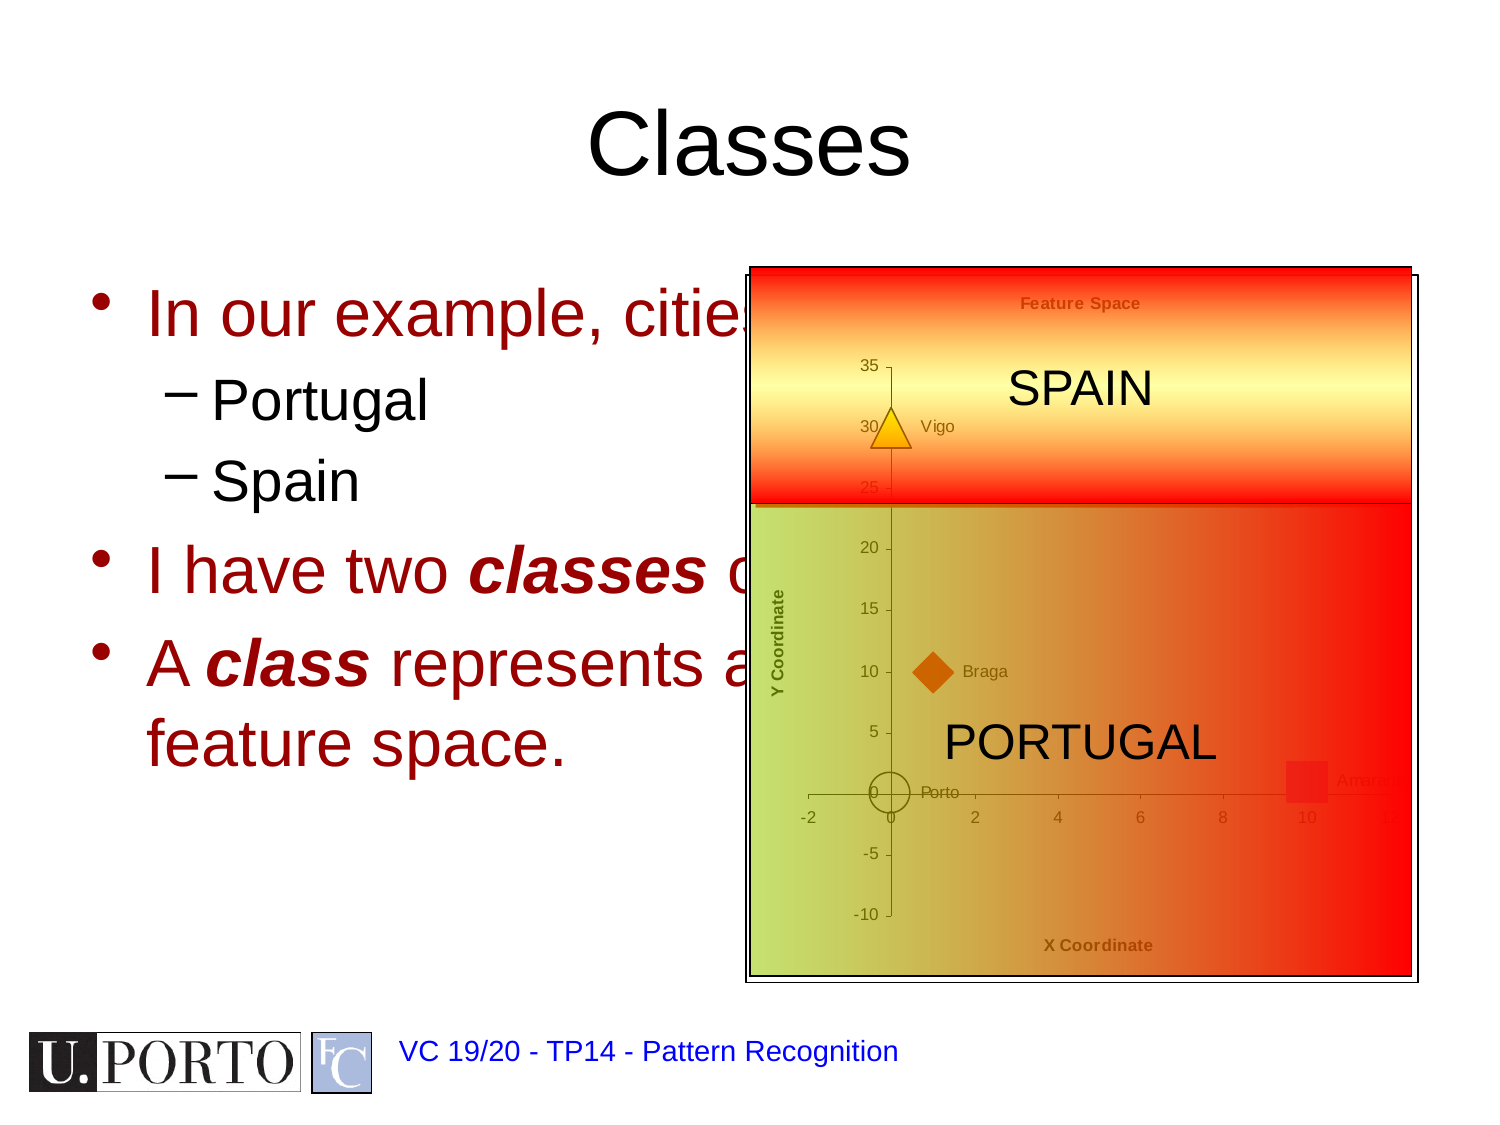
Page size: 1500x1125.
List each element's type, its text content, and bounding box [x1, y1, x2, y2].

footer VC 19/20 - TP14 - Pattern Recognition [383, 1024, 1306, 1103]
title Classes [74, 44, 1426, 233]
list In our example, cities can belong to: Portugal Spain I have two classes of cities. A class represents a sub-space of my feature space. [74, 262, 1426, 1006]
picture [29, 1032, 301, 1092]
picture [313, 1033, 371, 1092]
picture [737, 266, 1428, 991]
